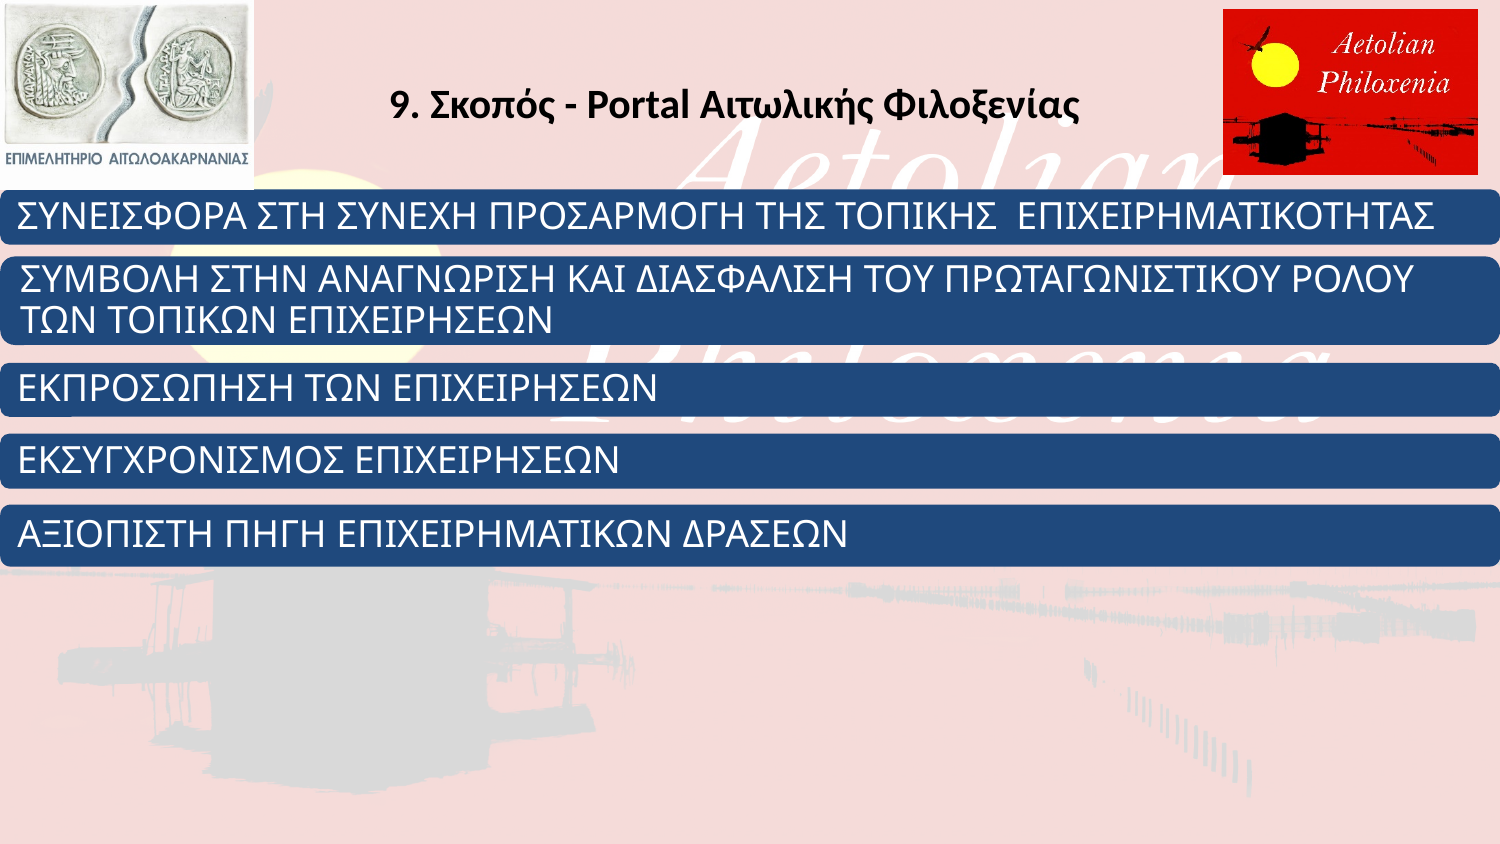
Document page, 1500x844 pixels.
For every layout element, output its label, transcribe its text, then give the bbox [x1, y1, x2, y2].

picture [1223, 9, 1478, 176]
picture [0, 0, 255, 190]
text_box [0, 189, 1500, 835]
text_box 9. Σκοπός - Portal Αιτωλικής Φιλοξενίας [273, 69, 1195, 134]
